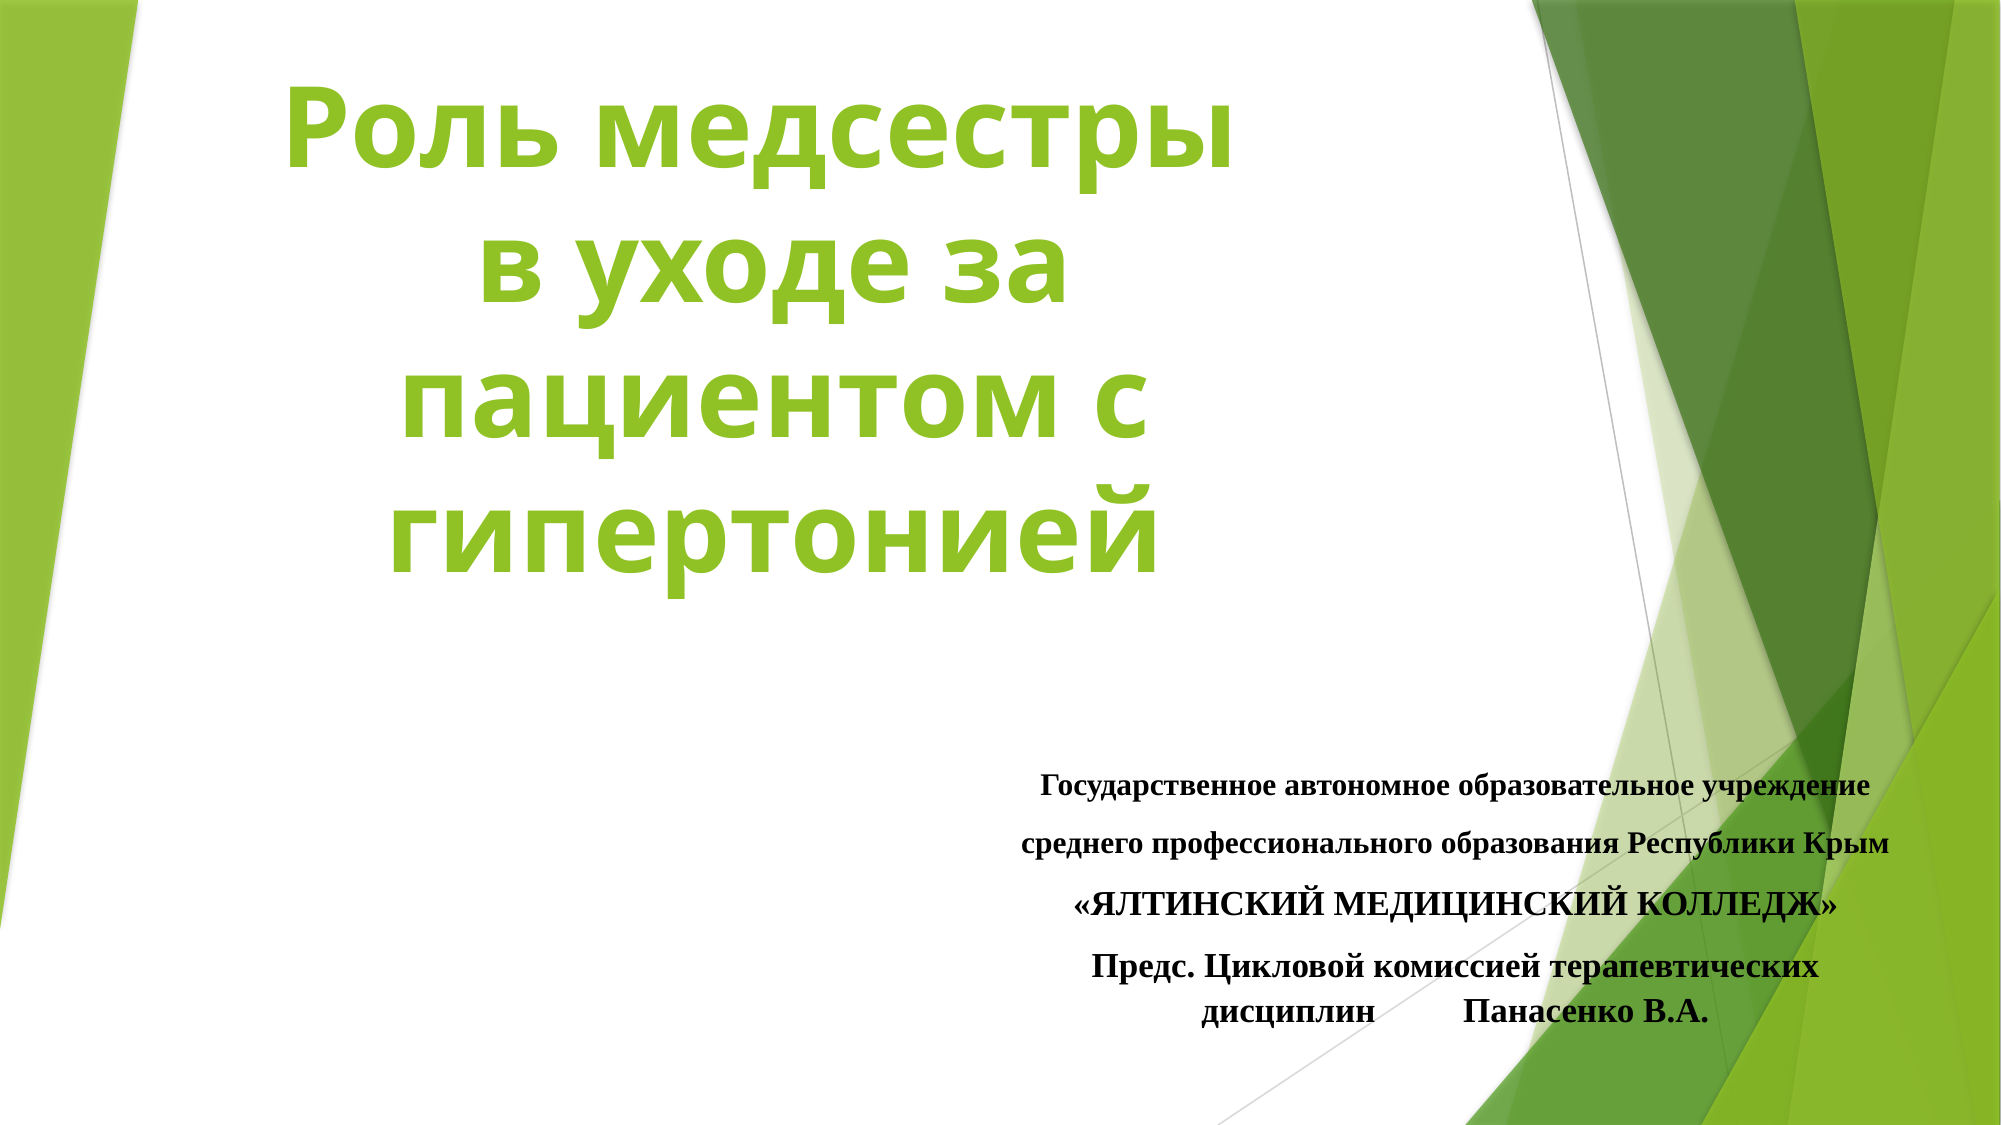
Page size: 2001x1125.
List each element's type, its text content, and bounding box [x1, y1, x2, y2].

subtitle Государственное автономное образовательное учреждение среднего профессионального образования Республики Крым «ЯЛТИНСКИЙ МЕДИЦИНСКИЙ КОЛЛЕДЖ» Предс. Цикловой комиссией терапевтических дисциплин Панасенко В.А. [997, 754, 1915, 1061]
title Роль медсестры в уходе за пациентом с гипертонией [226, 59, 1323, 603]
